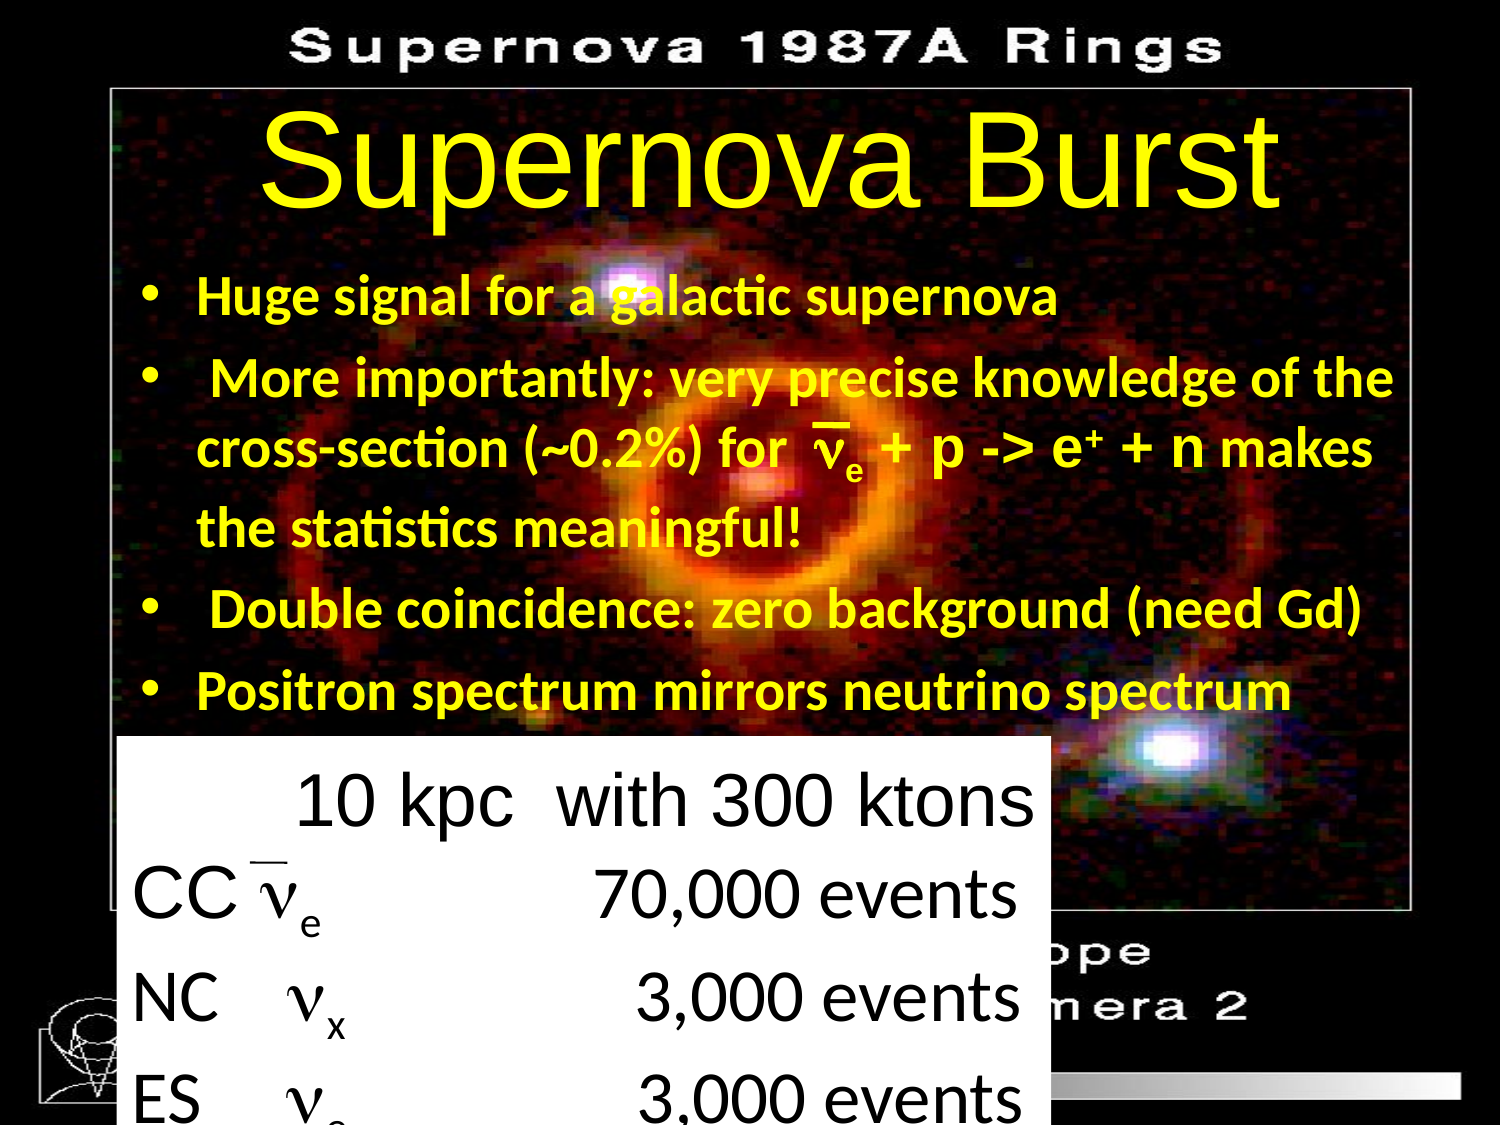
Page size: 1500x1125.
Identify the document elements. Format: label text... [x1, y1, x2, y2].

list Huge signal for a galactic supernova More importantly: very precise knowledge of the cross-section (~0.2%) for ne + p -> e+ + n makes the statistics meaningful! Double coincidence: zero background (need Gd) Positron spectrum mirrors neutrino spectrum [124, 249, 1476, 993]
picture [0, 0, 1500, 1125]
text_box Supernova Burst [99, 62, 1438, 243]
text_box 10 kpc with 300 ktons CC ne 70,000 events NC nx 3,000 events ES ne 3,000 events [116, 736, 1052, 1125]
